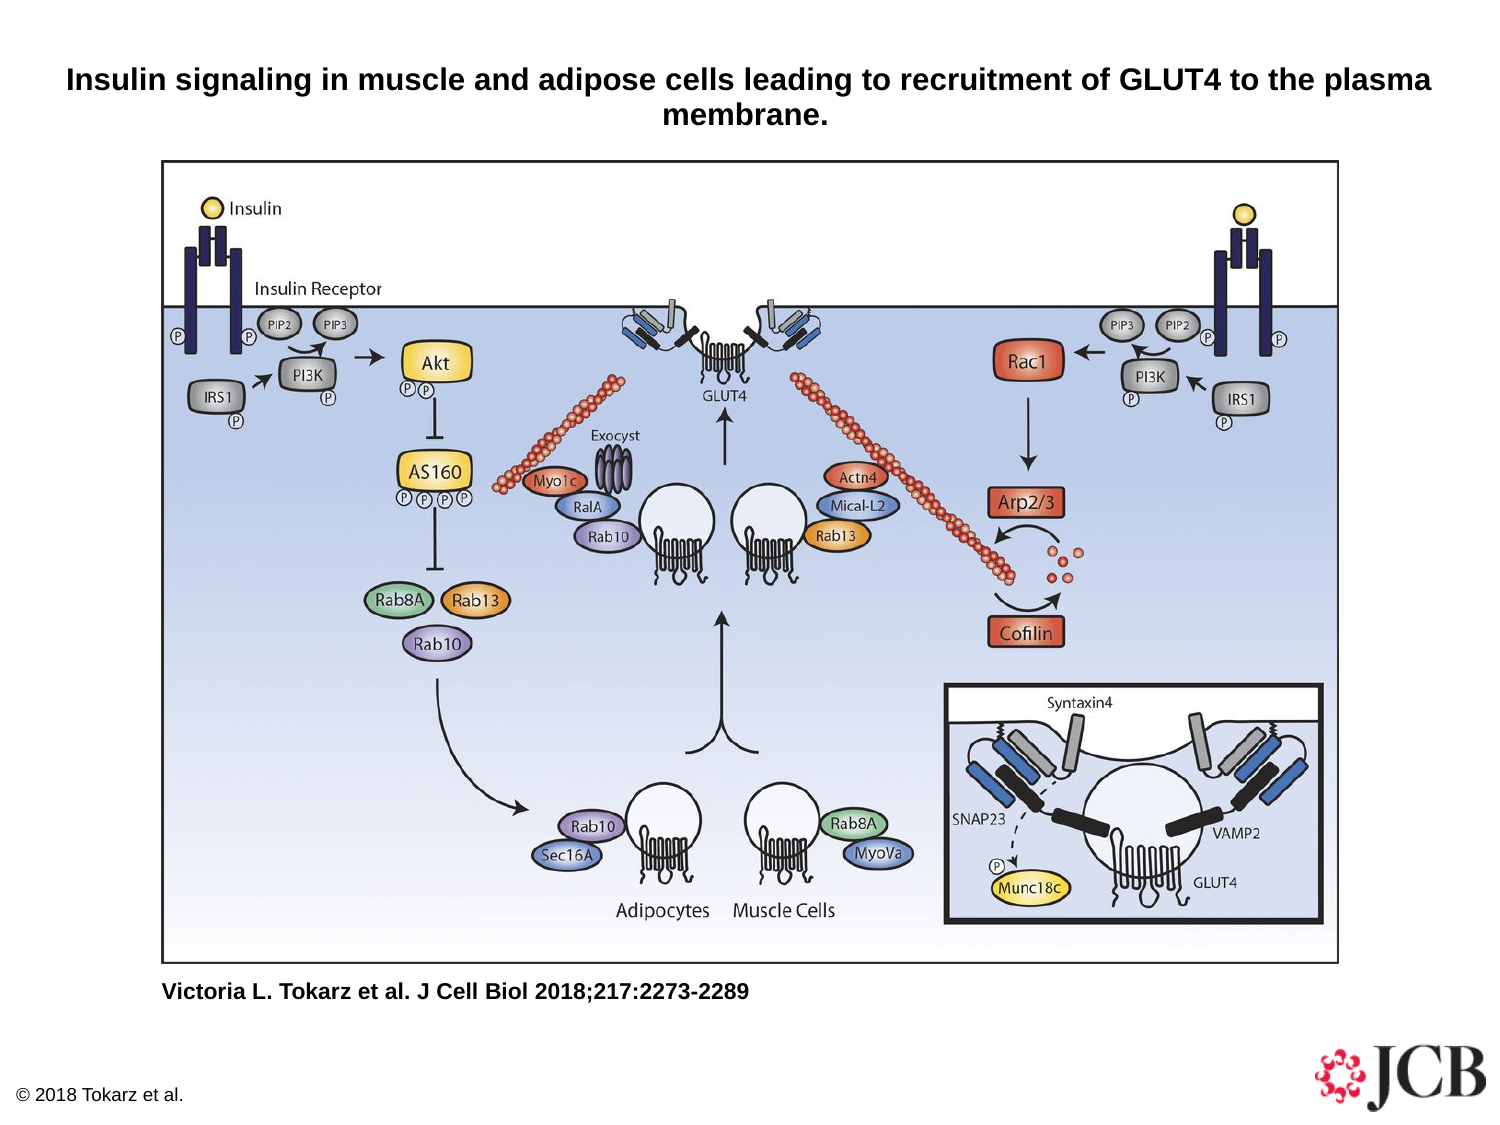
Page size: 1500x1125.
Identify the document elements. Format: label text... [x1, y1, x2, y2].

picture [161, 160, 1340, 964]
text_box © 2018 Tokarz et al. [16, 1084, 825, 1125]
text_box Insulin signaling in muscle and adipose cells leading to recruitment of GLUT4 to the plasma membrane. [53, 62, 1447, 131]
text_box Victoria L. Tokarz et al. J Cell Biol 2018;217:2273-2289 [161, 979, 805, 1018]
picture [1315, 1043, 1486, 1112]
